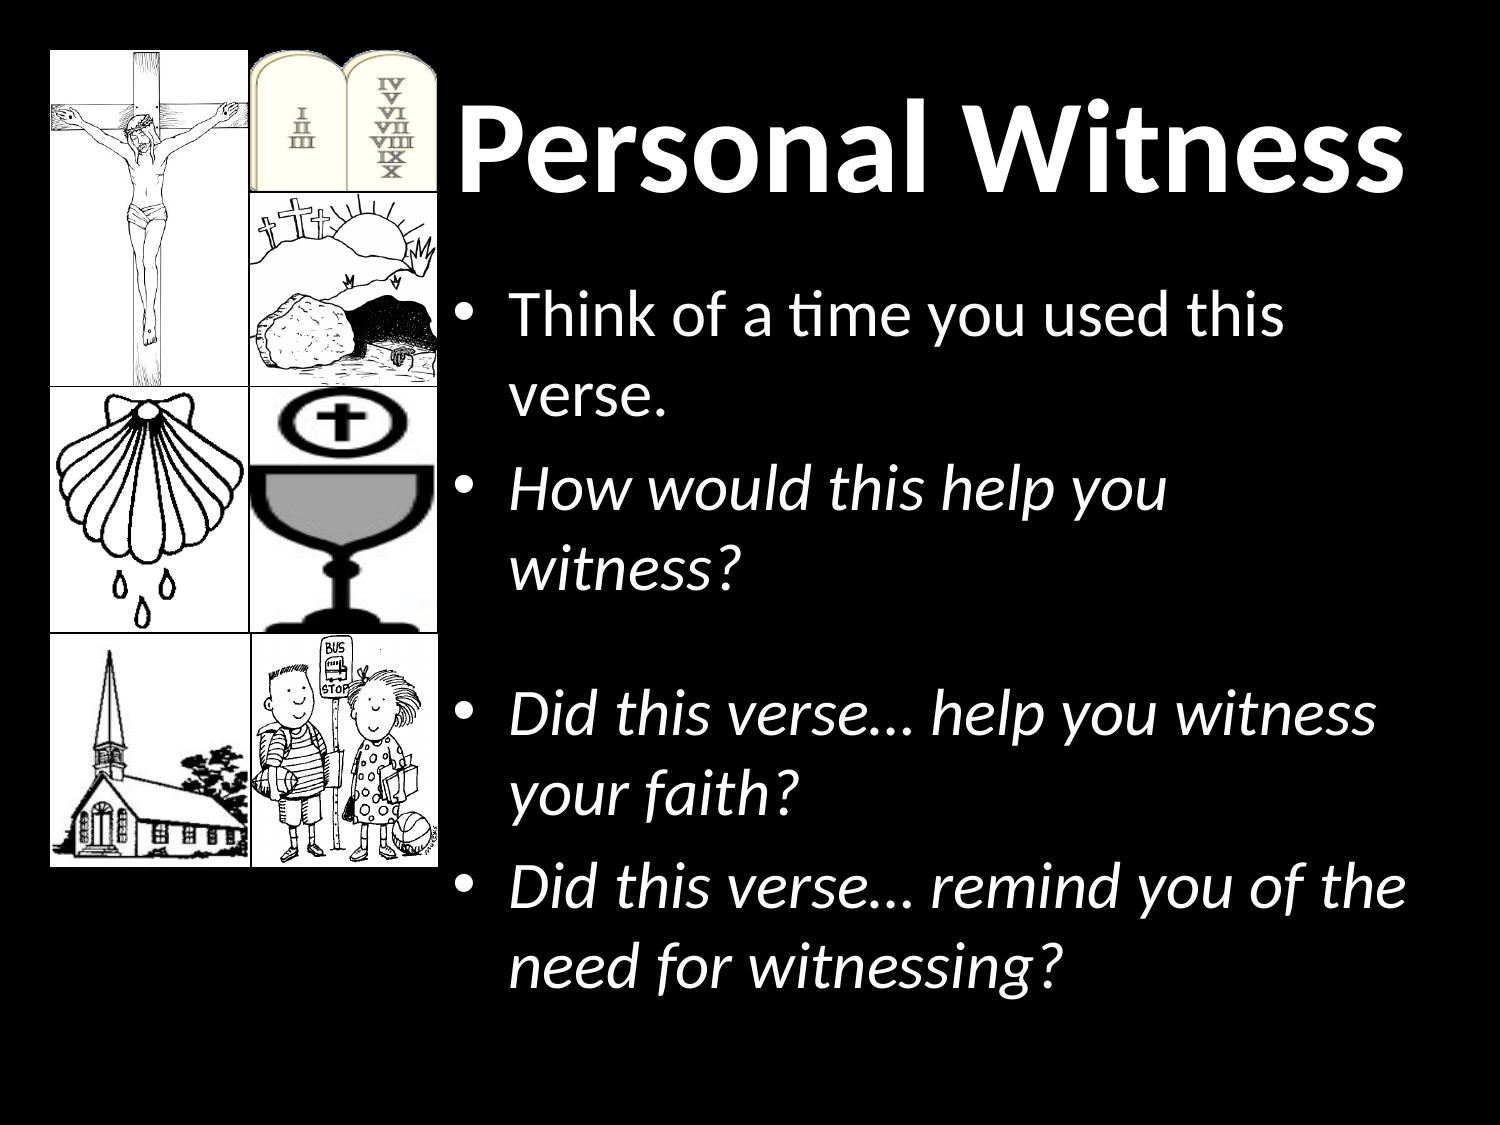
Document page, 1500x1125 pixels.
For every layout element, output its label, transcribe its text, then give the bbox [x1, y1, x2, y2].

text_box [49, 49, 439, 868]
list Think of a time you used this verse. How would this help you witness? Did this verse… help you witness your faith? Did this verse… remind you of the need for witnessing? [437, 262, 1425, 1088]
title Personal Witness [437, 45, 1425, 233]
